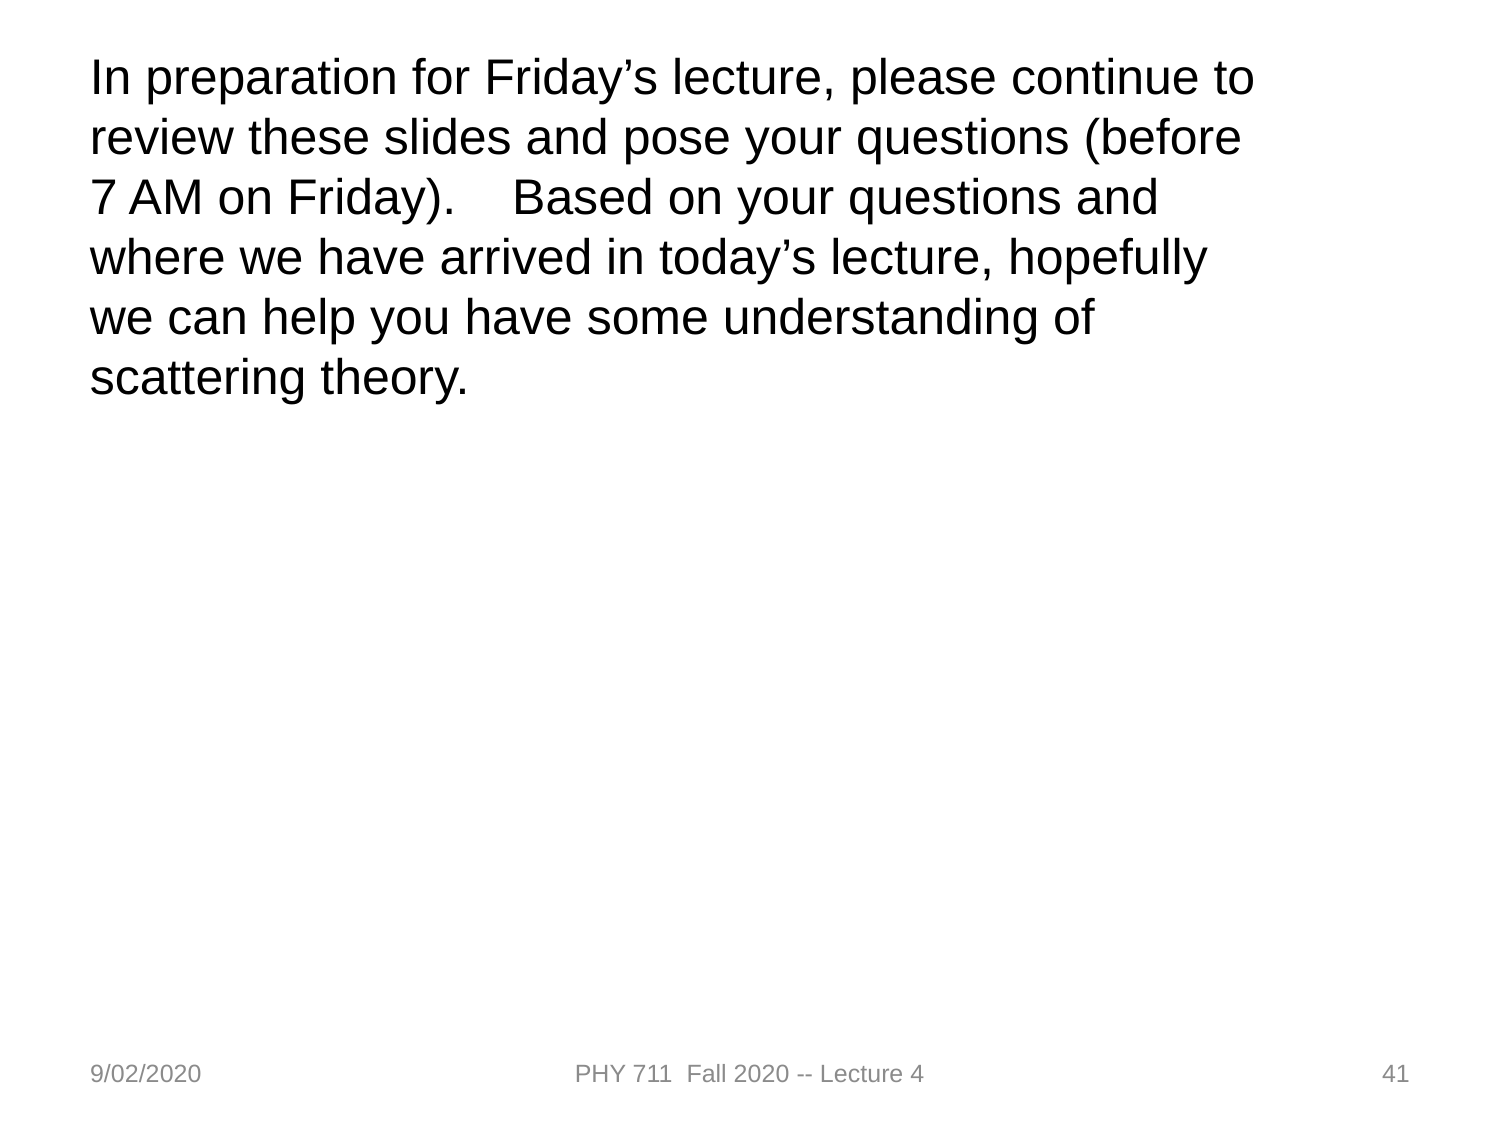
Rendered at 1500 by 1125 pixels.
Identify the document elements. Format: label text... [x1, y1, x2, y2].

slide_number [75, 1042, 425, 1103]
text_box In preparation for Friday’s lecture, please continue to review these slides and pose your questions (before 7 AM on Friday). Based on your questions and where we have arrived in today’s lecture, hopefully we can help you have some understanding of scattering theory. [74, 37, 1288, 413]
footer PHY 711 Fall 2020 -- Lecture 4 [512, 1042, 988, 1103]
slide_number 41 [1074, 1042, 1425, 1103]
